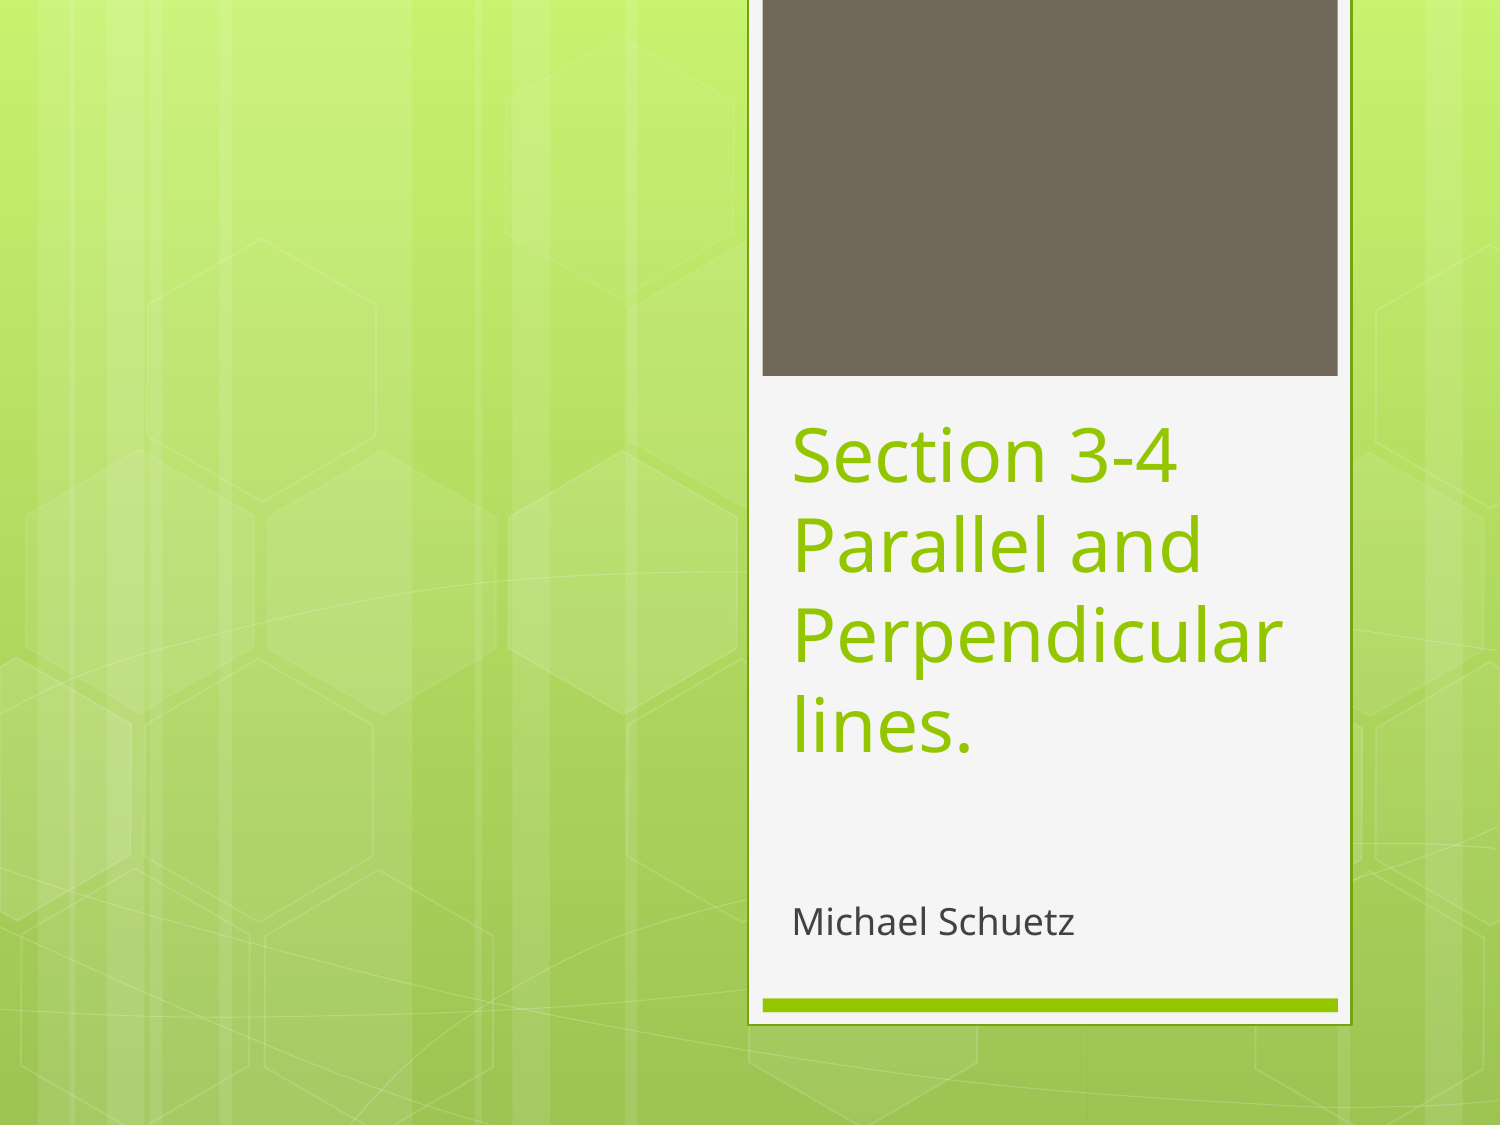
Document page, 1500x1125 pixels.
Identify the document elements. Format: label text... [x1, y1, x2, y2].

subtitle Michael Schuetz [776, 890, 1320, 973]
title Section 3-4 Parallel and Perpendicular lines. [776, 399, 1320, 836]
